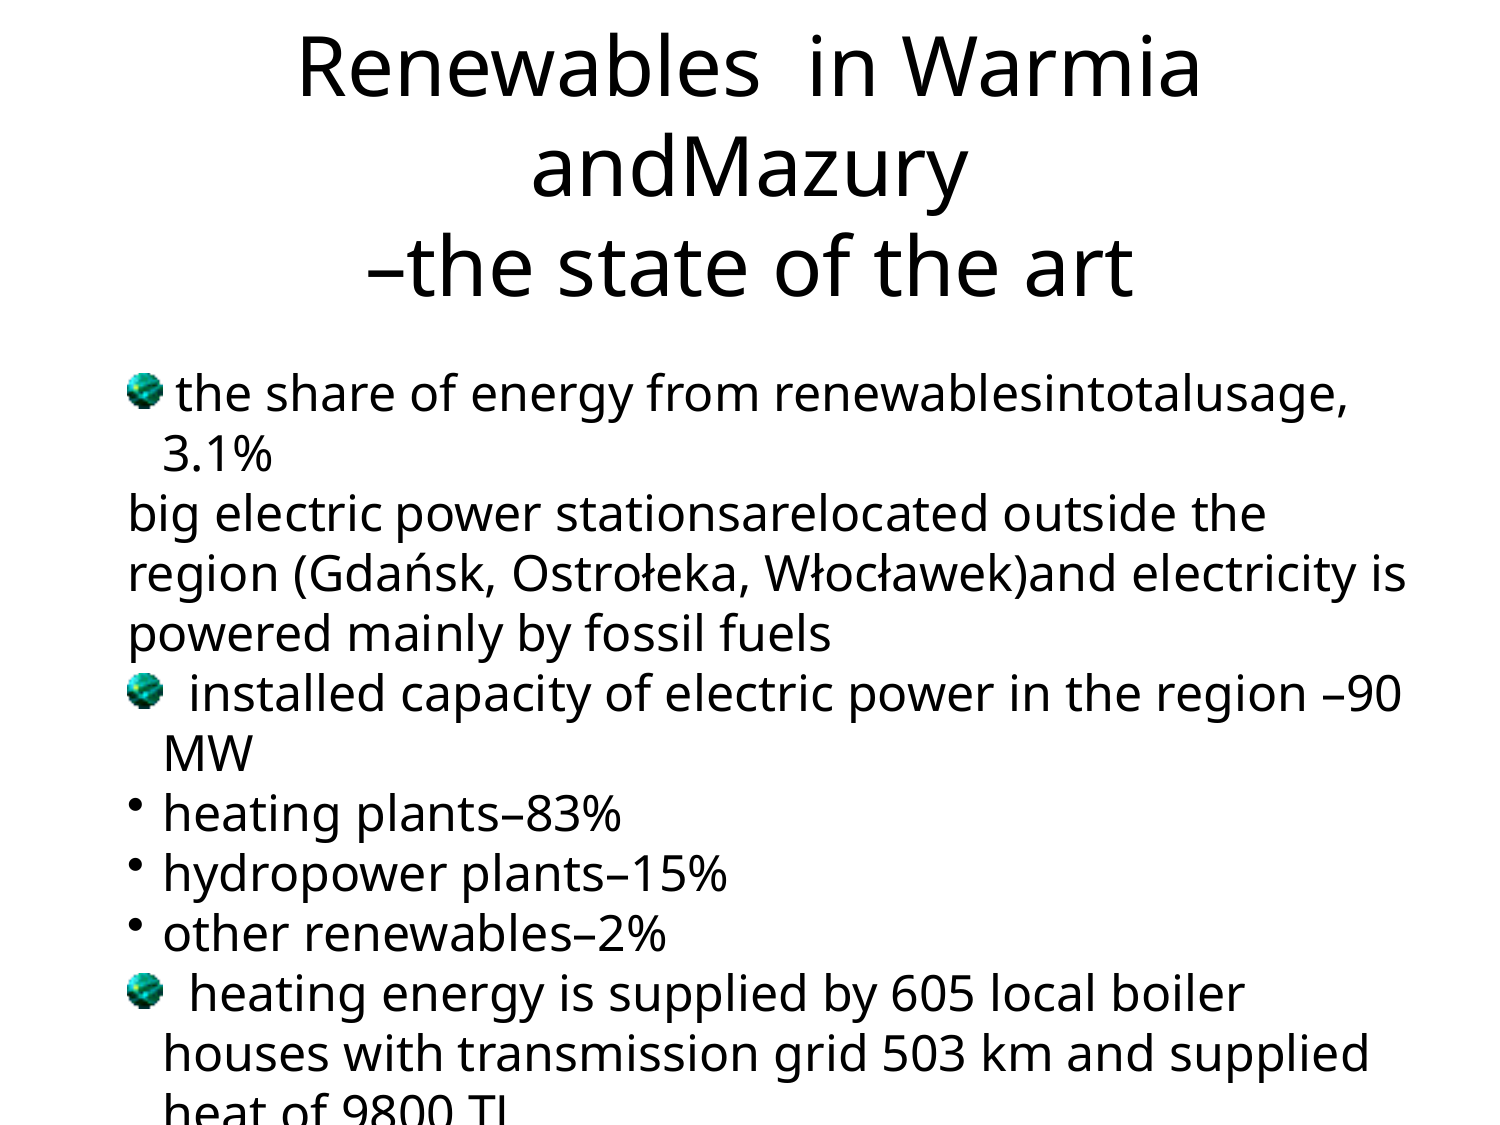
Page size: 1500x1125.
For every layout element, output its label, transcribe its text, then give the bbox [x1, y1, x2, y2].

text_box the share of energy from renewablesintotalusage, 3.1% big electric power stationsarelocated outside the region (Gdańsk, Ostrołeka, Włocławek)and electricity is powered mainly by fossil fuels installed capacity of electric power in the region –90 MW heating plants–83% hydropower plants–15% other renewables–2% heating energy is supplied by 605 local boiler houses with transmission grid 503 km and supplied heat of 9800 TJ [112, 353, 1424, 1125]
picture [127, 673, 163, 709]
picture [127, 373, 163, 409]
picture [127, 973, 163, 1009]
title Renewables in Warmia andMazury –the state of the art [74, 18, 1426, 207]
